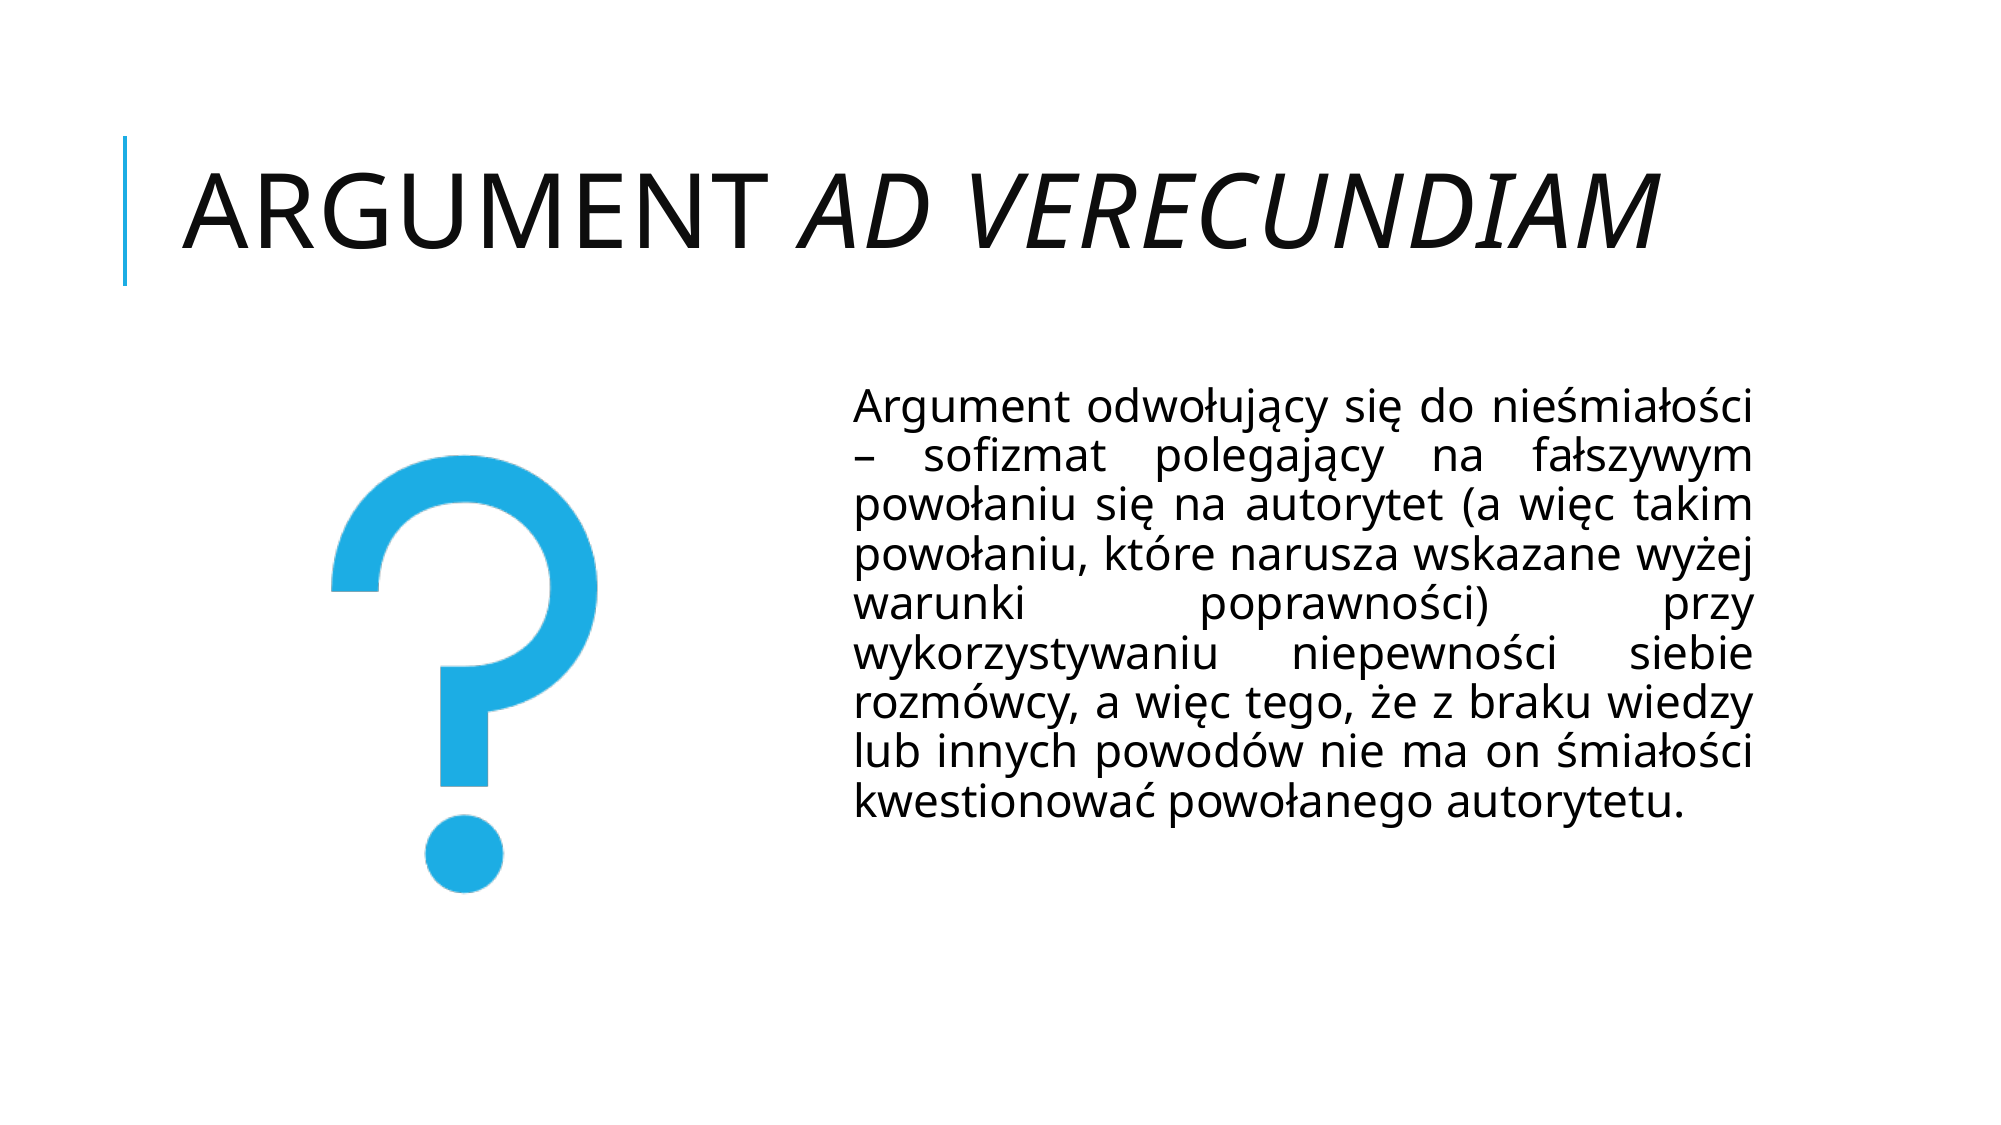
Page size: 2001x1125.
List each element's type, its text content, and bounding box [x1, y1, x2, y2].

picture [181, 391, 748, 958]
list Argument odwołujący się do nieśmiałości – sofizmat polegający na fałszywym powołaniu się na autorytet (a więc takim powołaniu, które narusza wskazane wyżej warunki poprawności) przy wykorzystywaniu niepewności siebie rozmówcy, a więc tego, że z braku wiedzy lub innych powodów nie ma on śmiałości kwestionować powołanego autorytetu. [830, 375, 1763, 1035]
title Argument ad verecundiam [168, 96, 1763, 342]
